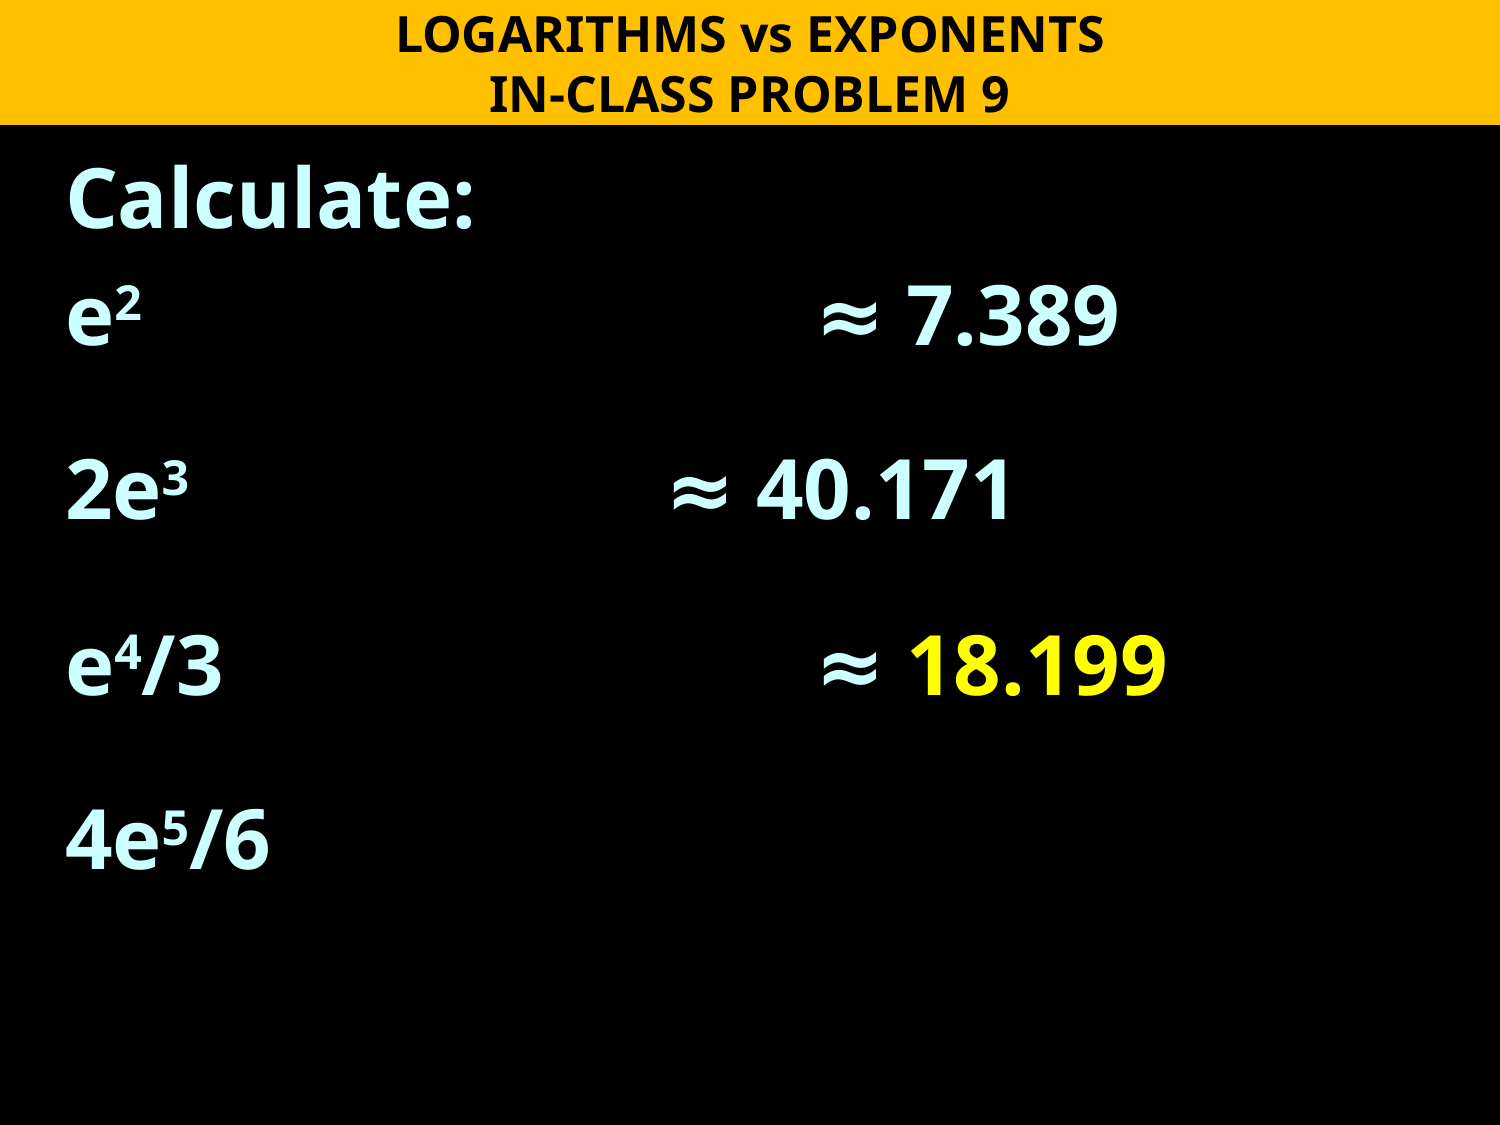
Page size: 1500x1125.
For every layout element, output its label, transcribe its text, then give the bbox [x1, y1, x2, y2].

text_box LOGARITHMS vs EXPONENTS IN-CLASS PROBLEM 9 [0, 0, 1500, 125]
list Calculate: e2 ≈ 7.389 2e3 ≈ 40.171 e4/3 ≈ 18.199 4e5/6 [50, 137, 1475, 1063]
